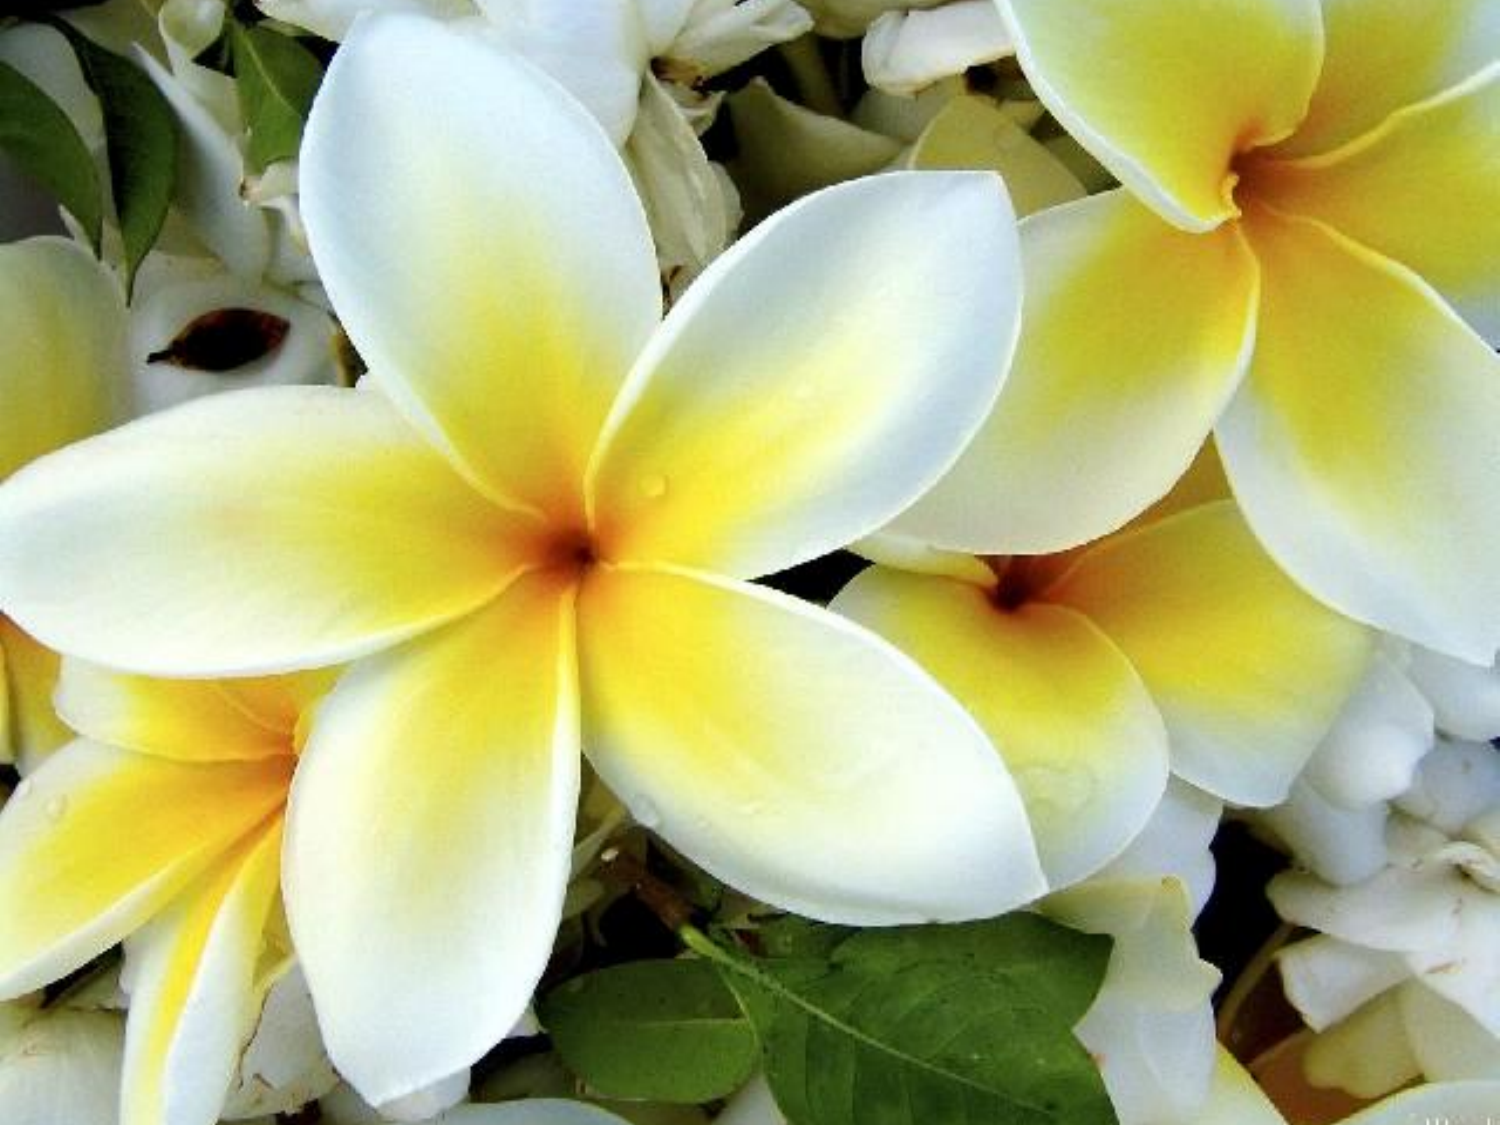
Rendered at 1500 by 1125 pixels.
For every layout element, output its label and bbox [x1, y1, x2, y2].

list [0, 0, 1500, 1125]
